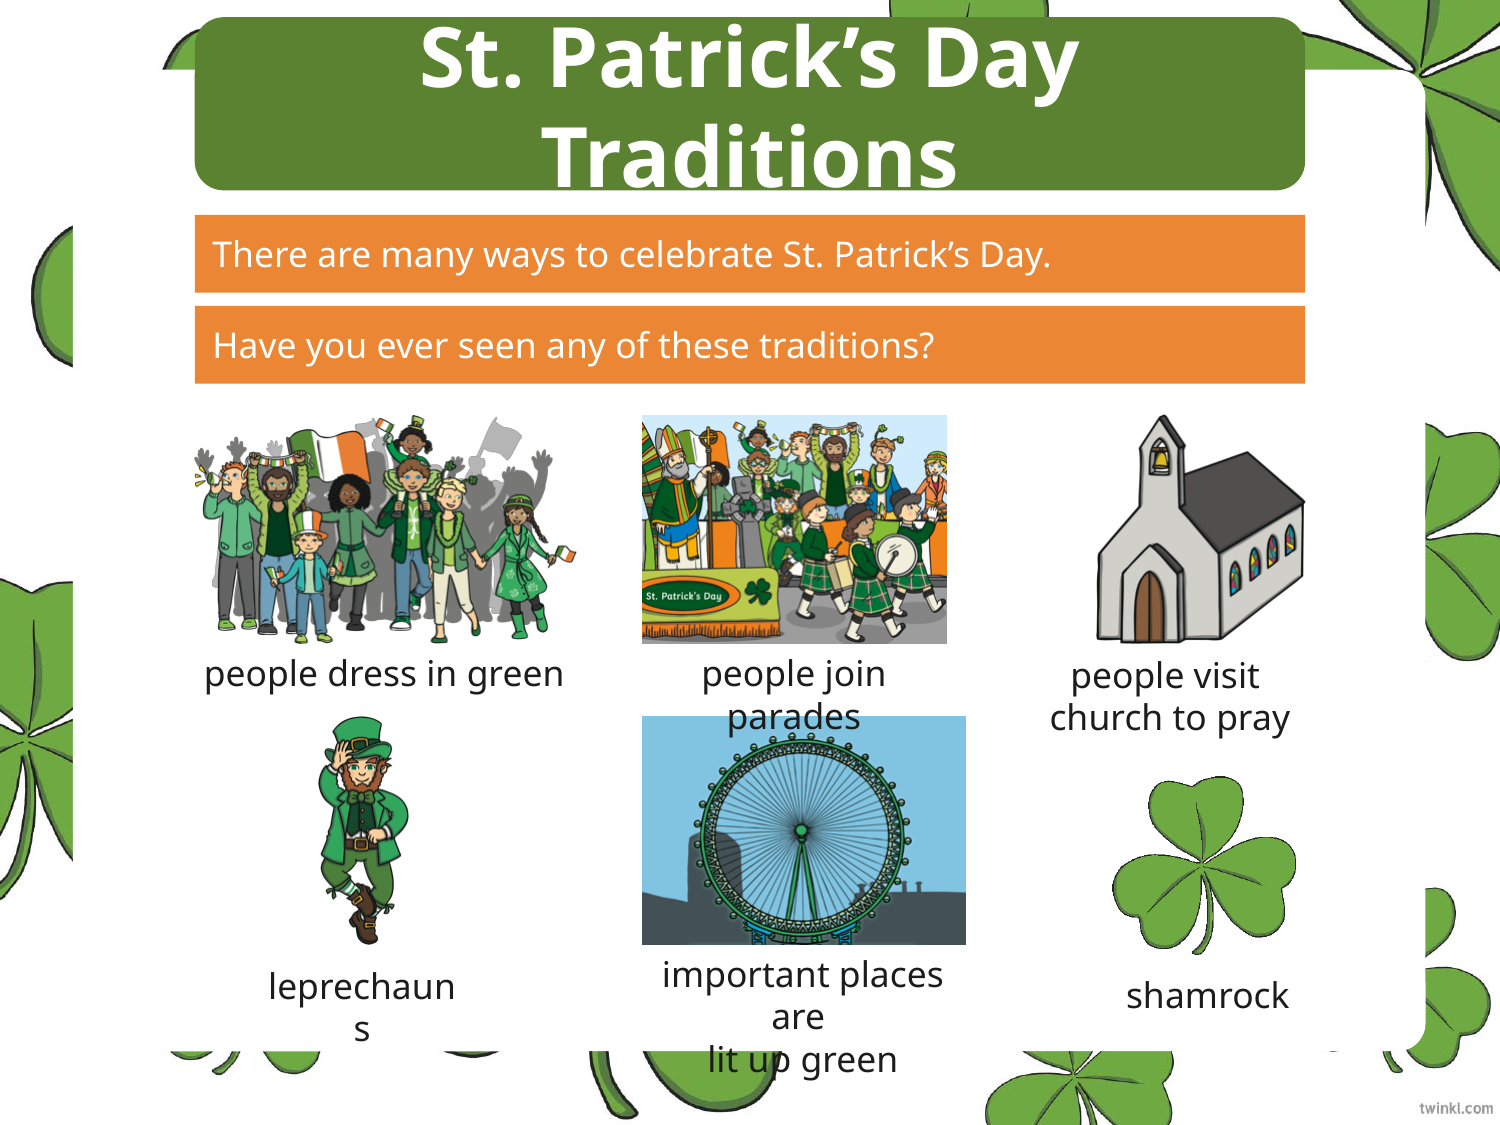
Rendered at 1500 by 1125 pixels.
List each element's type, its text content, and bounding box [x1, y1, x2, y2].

text_box There are many ways to celebrate St. Patrick’s Day. [194, 214, 1306, 294]
text_box people join parades [642, 644, 946, 716]
picture [0, 0, 1500, 1125]
text_box leprechauns [264, 952, 460, 1061]
text_box St. Patrick’s Day Traditions [193, 16, 1307, 192]
text_box people visit church to pray [985, 641, 1355, 750]
text_box people dress in green [197, 644, 571, 706]
text_box important places are lit up green [631, 940, 975, 1092]
text_box Have you ever seen any of these traditions? [194, 305, 1306, 385]
text_box shamrock [1028, 961, 1388, 1028]
